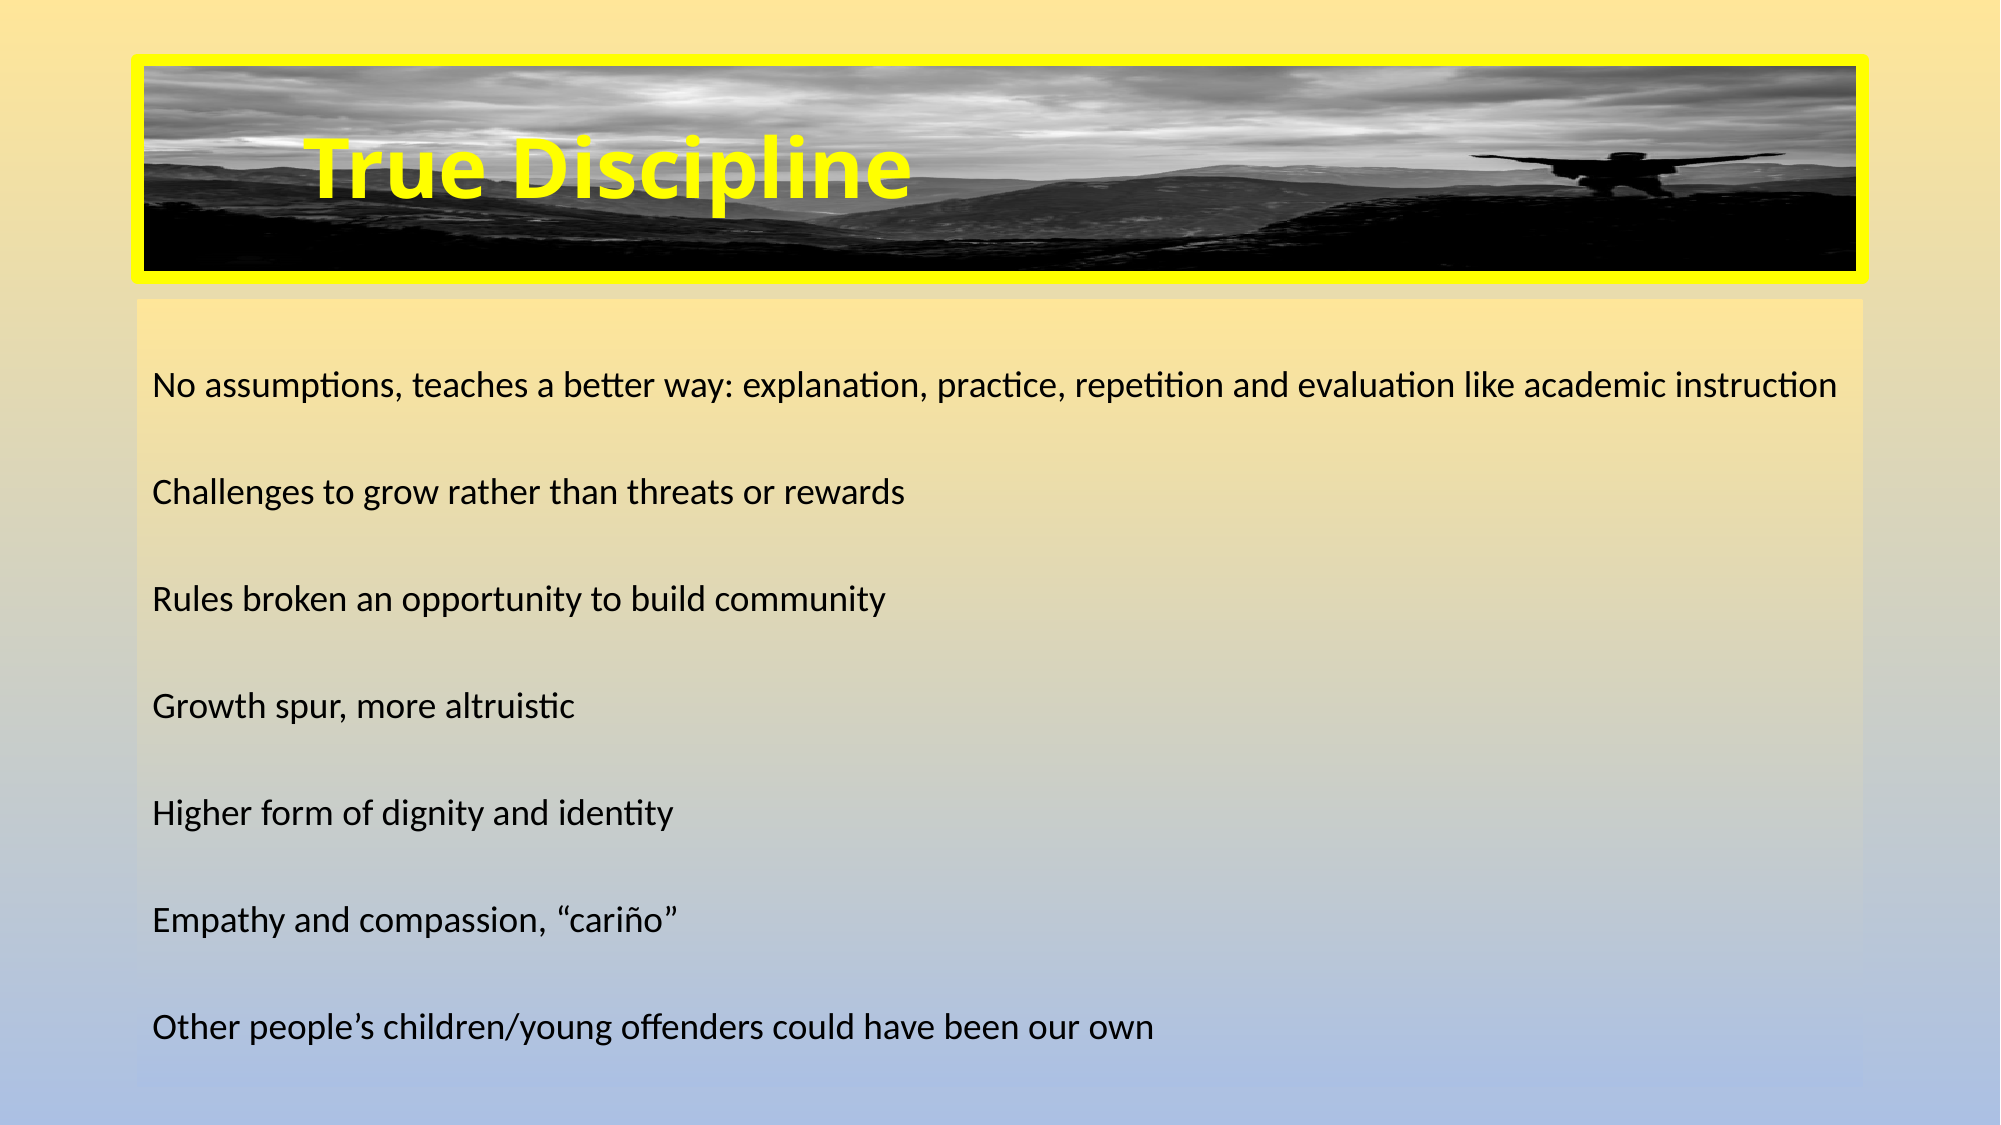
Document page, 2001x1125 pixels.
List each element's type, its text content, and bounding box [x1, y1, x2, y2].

list No assumptions, teaches a better way: explanation, practice, repetition and evaluation like academic instruction Challenges to grow rather than threats or rewards Rules broken an opportunity to build community Growth spur, more altruistic Higher form of dignity and identity Empathy and compassion, “cariño” Other people’s children/young offenders could have been our own [137, 299, 1863, 1087]
title True Discipline [137, 59, 1863, 278]
